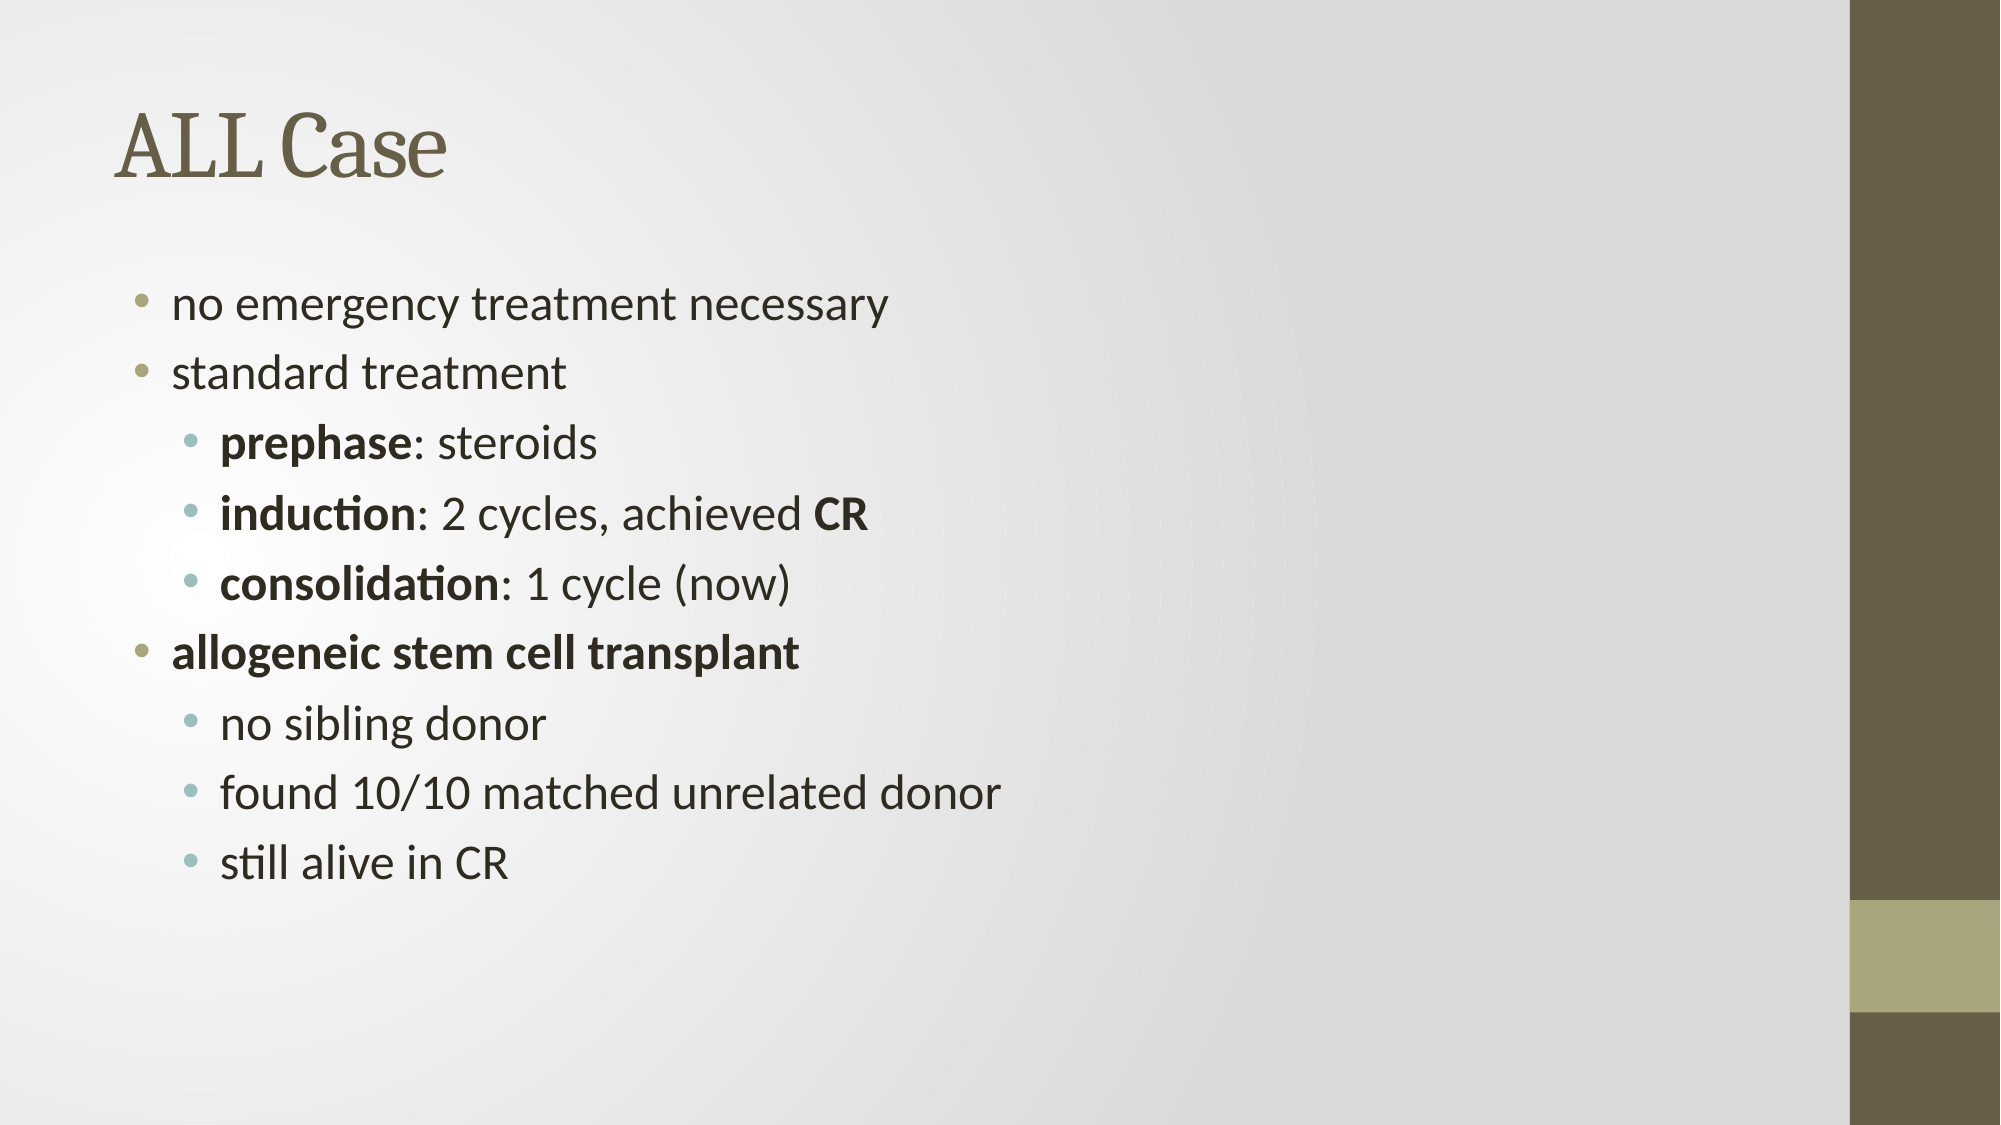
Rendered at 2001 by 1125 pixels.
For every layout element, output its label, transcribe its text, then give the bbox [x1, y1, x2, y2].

list no emergency treatment necessary standard treatment prephase: steroids induction: 2 cycles, achieved CR consolidation: 1 cycle (now) allogeneic stem cell transplant no sibling donor found 10/10 matched unrelated donor still alive in CR [99, 262, 1767, 1050]
title ALL Case [99, 45, 1767, 233]
